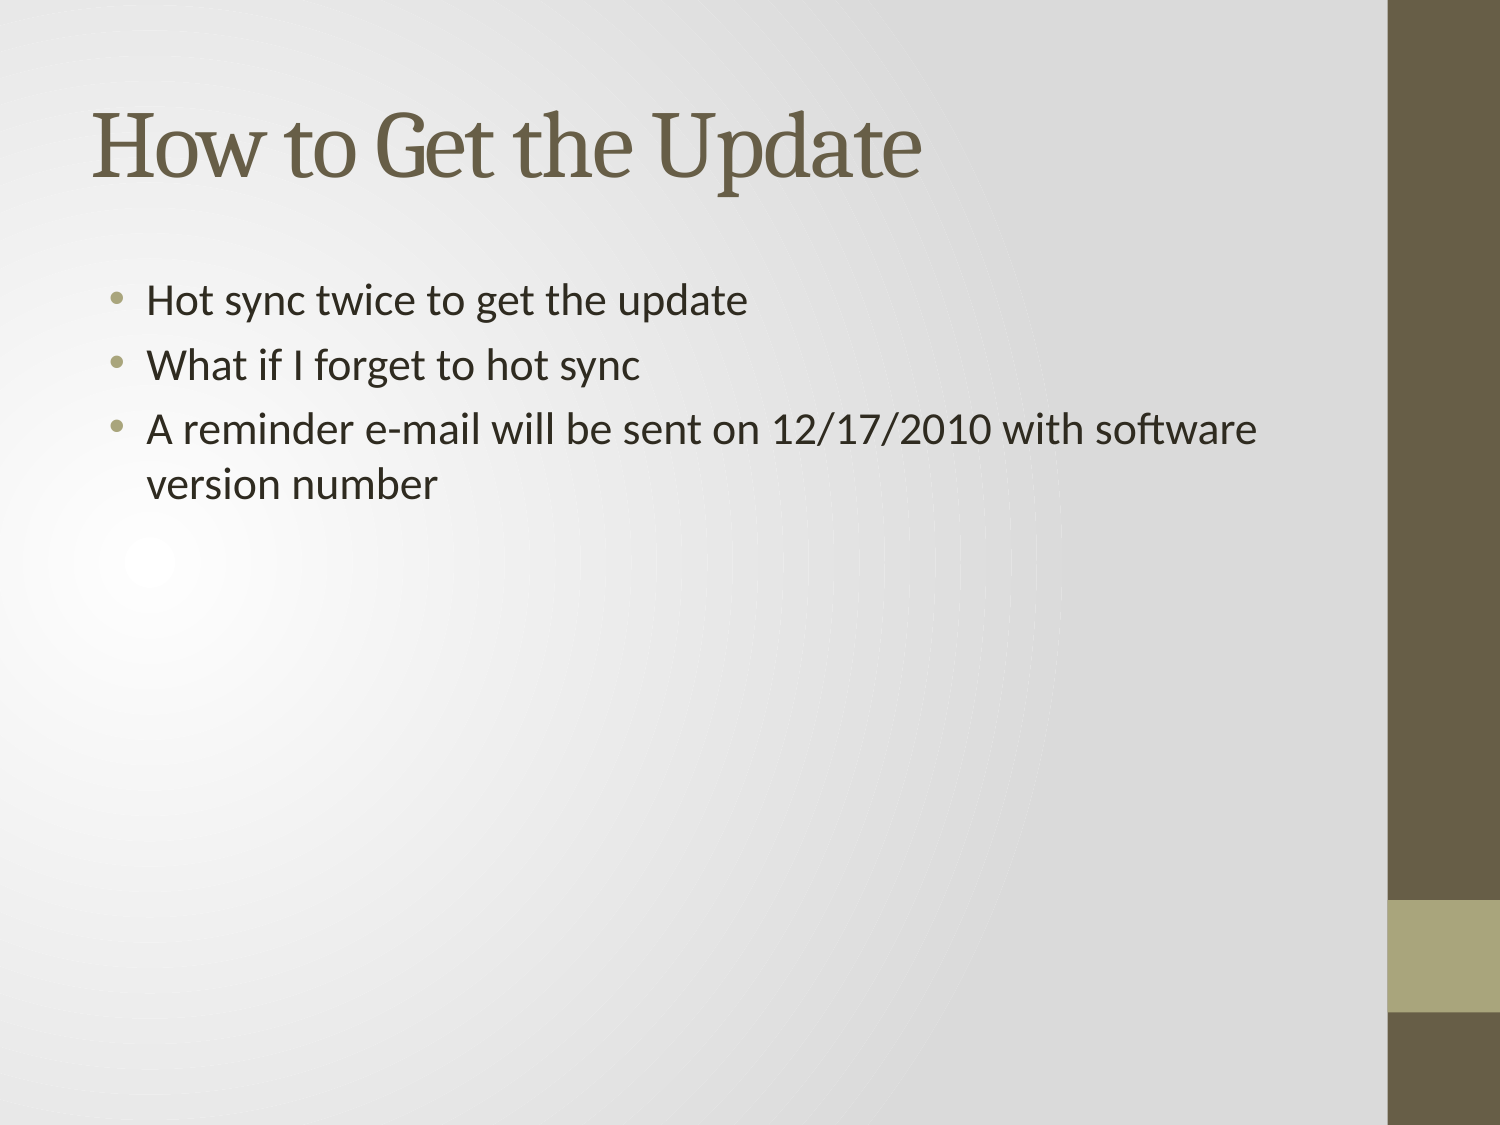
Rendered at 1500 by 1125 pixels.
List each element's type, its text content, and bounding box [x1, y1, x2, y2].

title How to Get the Update [75, 45, 1325, 233]
list Hot sync twice to get the update What if I forget to hot sync A reminder e-mail will be sent on 12/17/2010 with software version number [75, 262, 1325, 1050]
